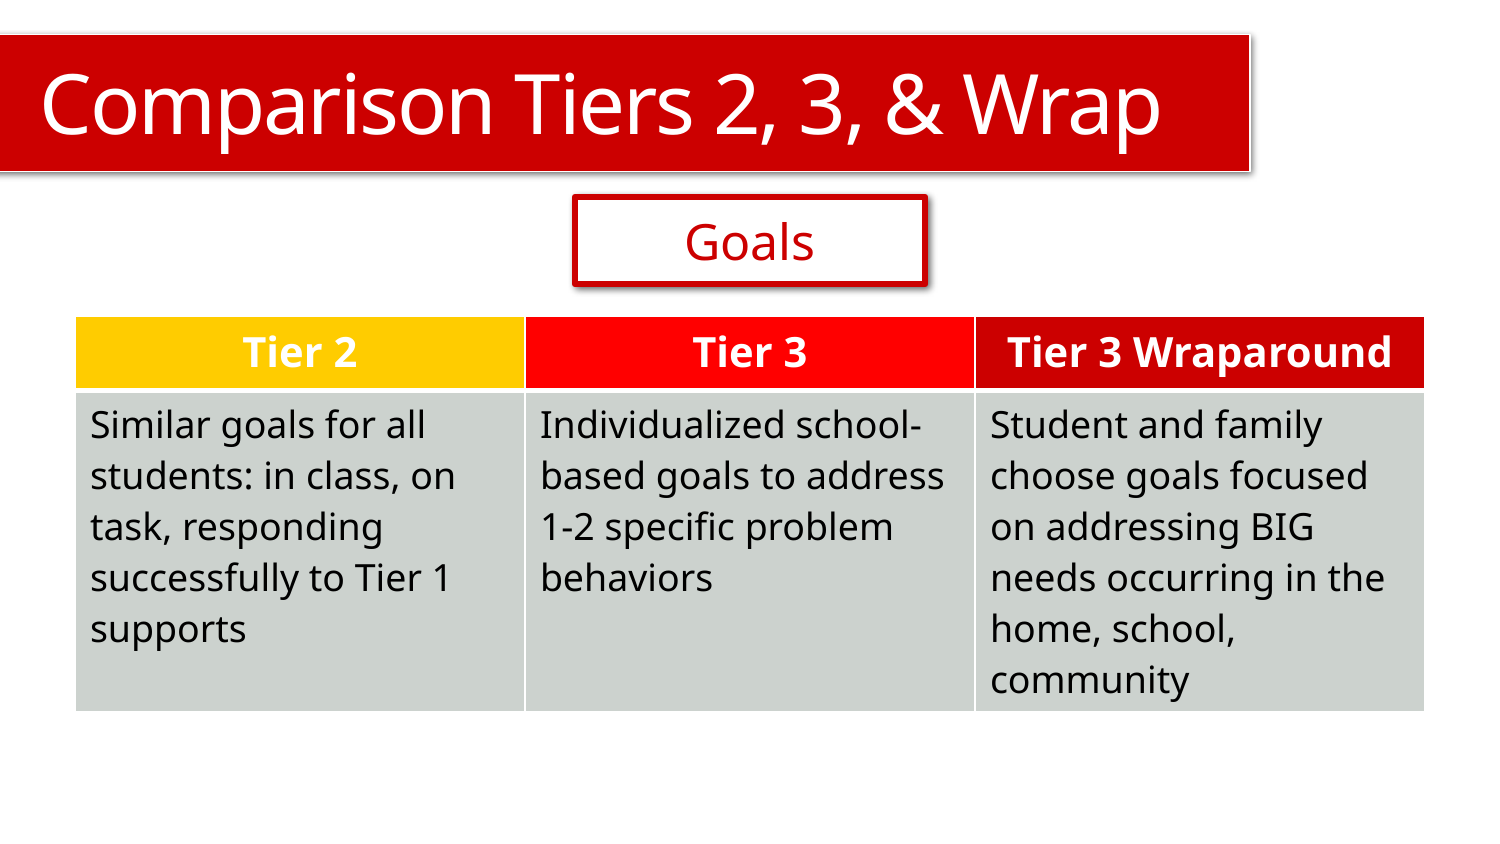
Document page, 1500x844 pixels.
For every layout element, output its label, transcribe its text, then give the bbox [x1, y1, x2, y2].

text_box Goals [574, 196, 926, 285]
table_cell Similar goals for all students: in class, on task, responding successfully to Tier 1 supports [76, 393, 524, 711]
table_header Tier 2 [76, 317, 524, 388]
title Comparison Tiers 2, 3, & Wrap [24, 40, 1250, 163]
table_cell Student and family choose goals focused on addressing BIG needs occurring in the home, school, community [976, 393, 1424, 711]
table_header Tier 3 [526, 317, 974, 388]
table_header Tier 3 Wraparound [976, 317, 1424, 388]
table_cell Individualized school-based goals to address 1-2 specific problem behaviors [526, 393, 974, 711]
